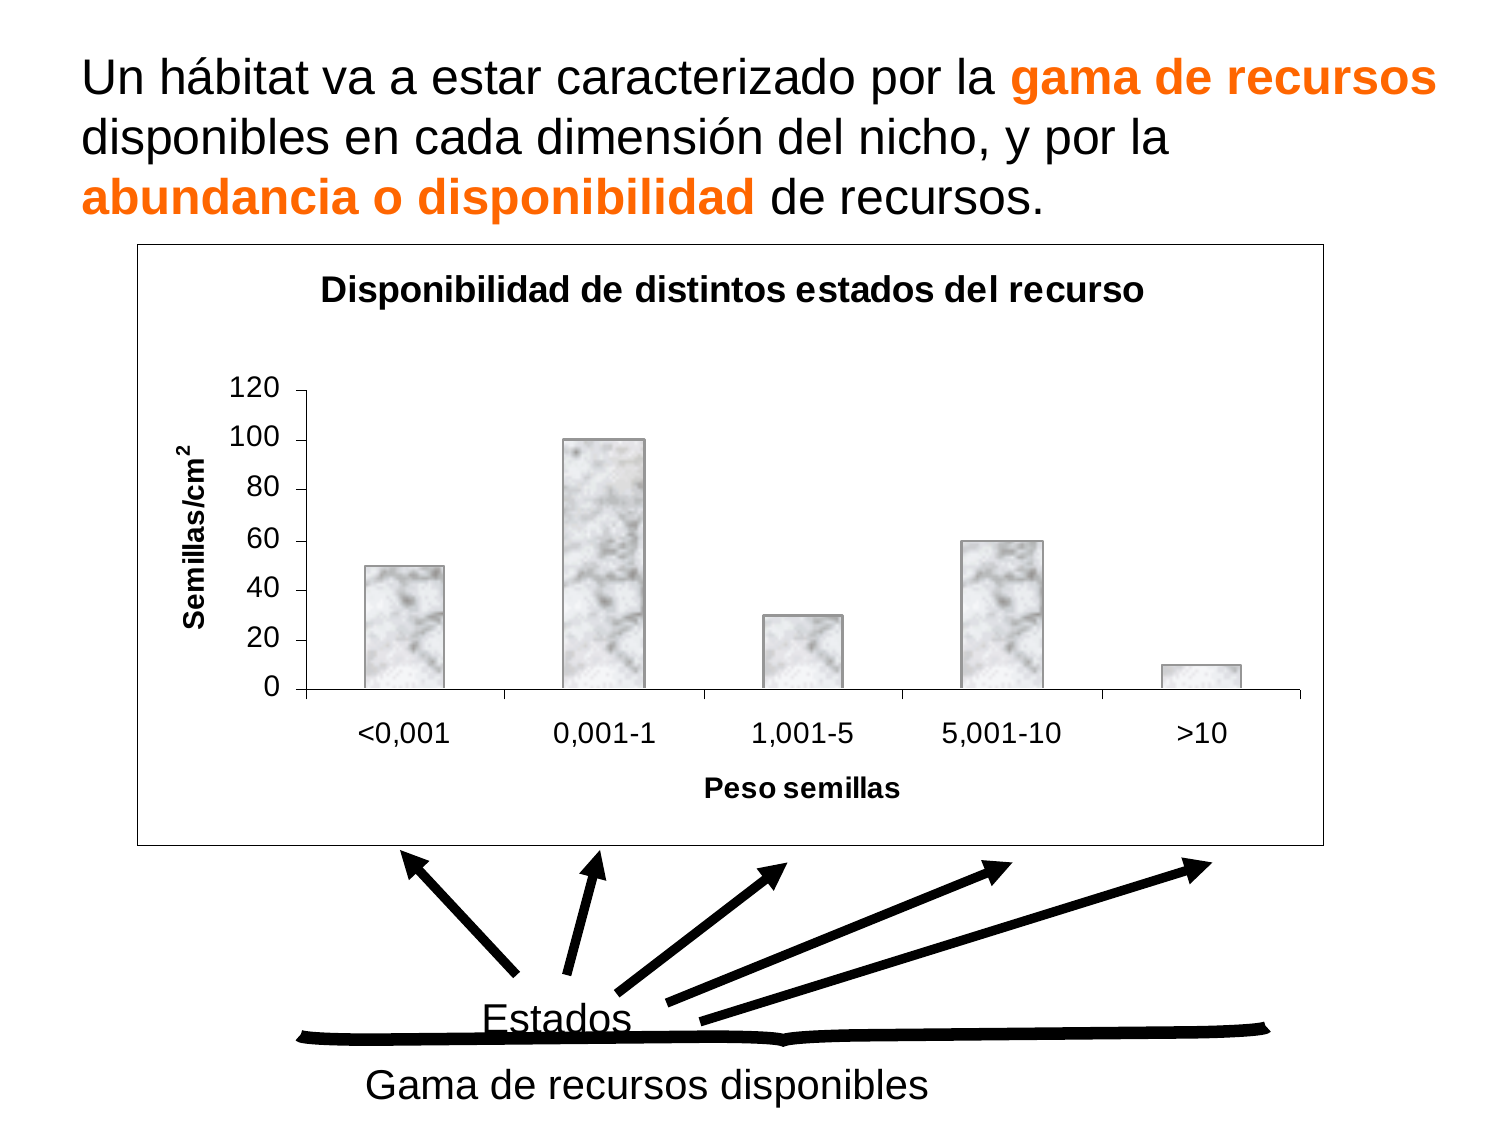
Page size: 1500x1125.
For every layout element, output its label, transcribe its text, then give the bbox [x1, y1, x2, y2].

text_box Estados [466, 1037, 700, 1050]
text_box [124, 231, 1338, 858]
text_box Un hábitat va a estar caracterizado por la gama de recursos disponibles en cada dimensión del nicho, y por la abundancia o disponibilidad de recursos. [66, 37, 1467, 233]
text_box [299, 1026, 1267, 1041]
text_box [566, 858, 603, 976]
text_box [666, 861, 1013, 1004]
text_box Estados [466, 984, 700, 1034]
text_box [402, 858, 517, 976]
text_box Gama de recursos disponibles [350, 1050, 1317, 1115]
text_box [699, 860, 1213, 1022]
text_box [616, 862, 788, 994]
